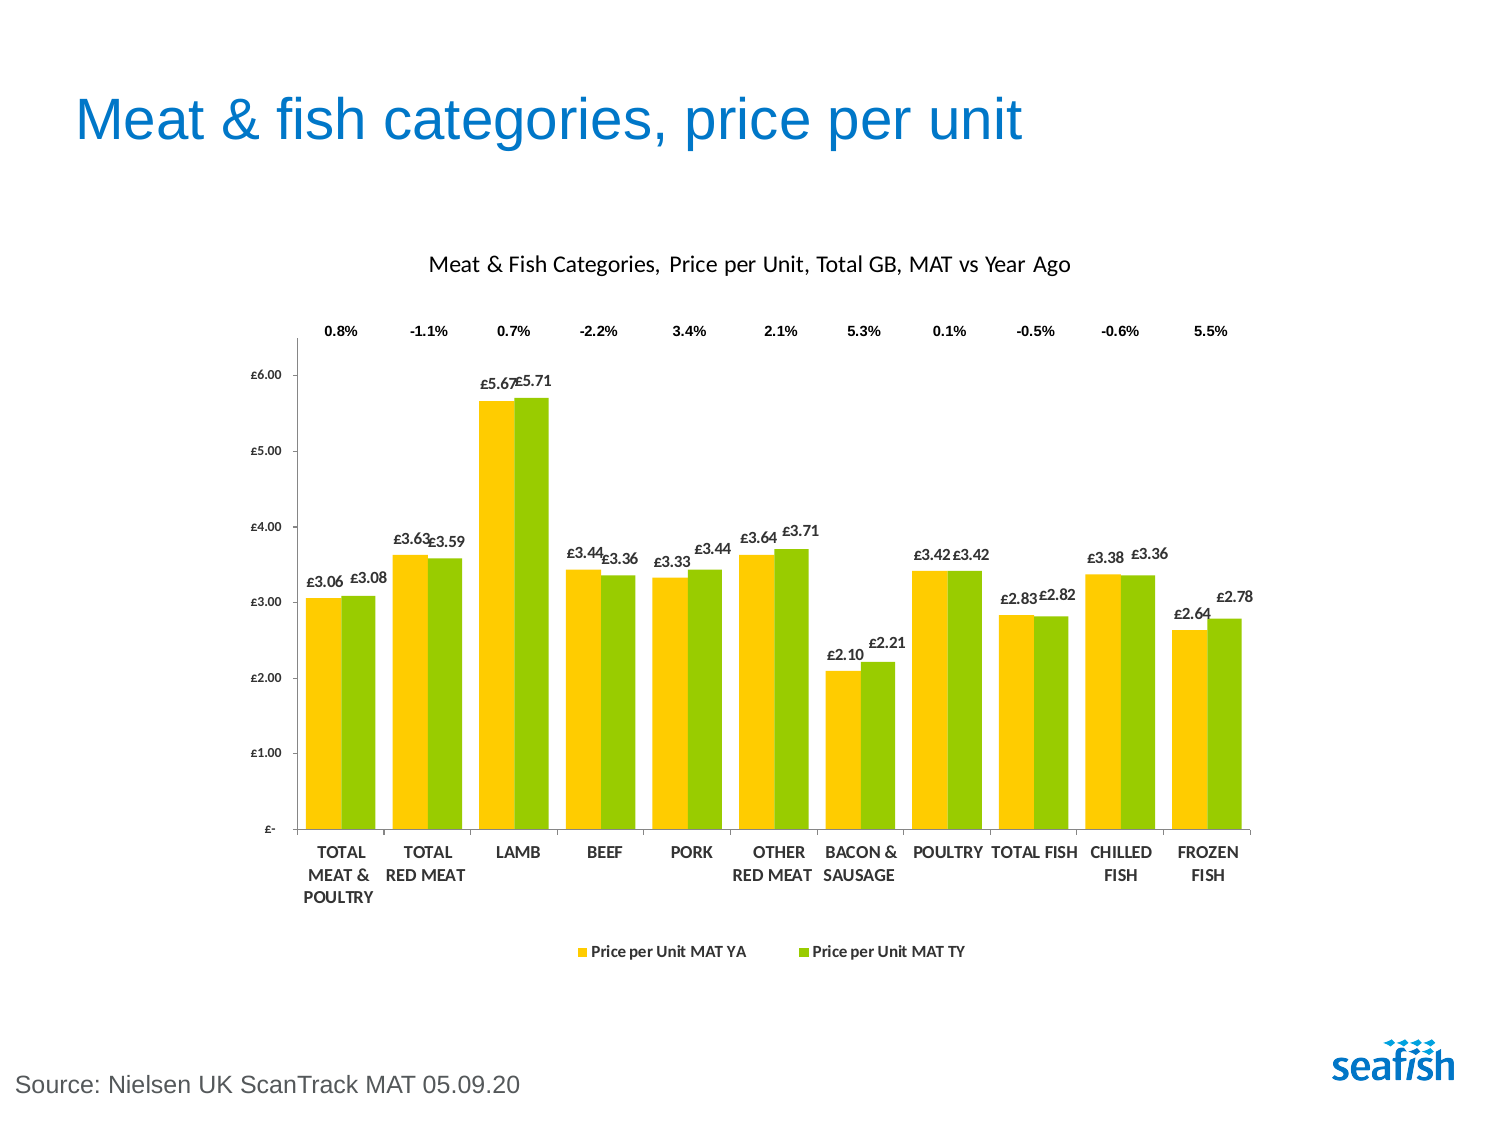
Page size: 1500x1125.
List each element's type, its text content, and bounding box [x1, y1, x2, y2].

text_box Source: Nielsen UK ScanTrack MAT 05.09.20 [0, 1061, 1500, 1106]
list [223, 226, 1273, 992]
picture [1332, 1039, 1454, 1061]
title Meat & fish categories, price per unit [60, 45, 1437, 187]
